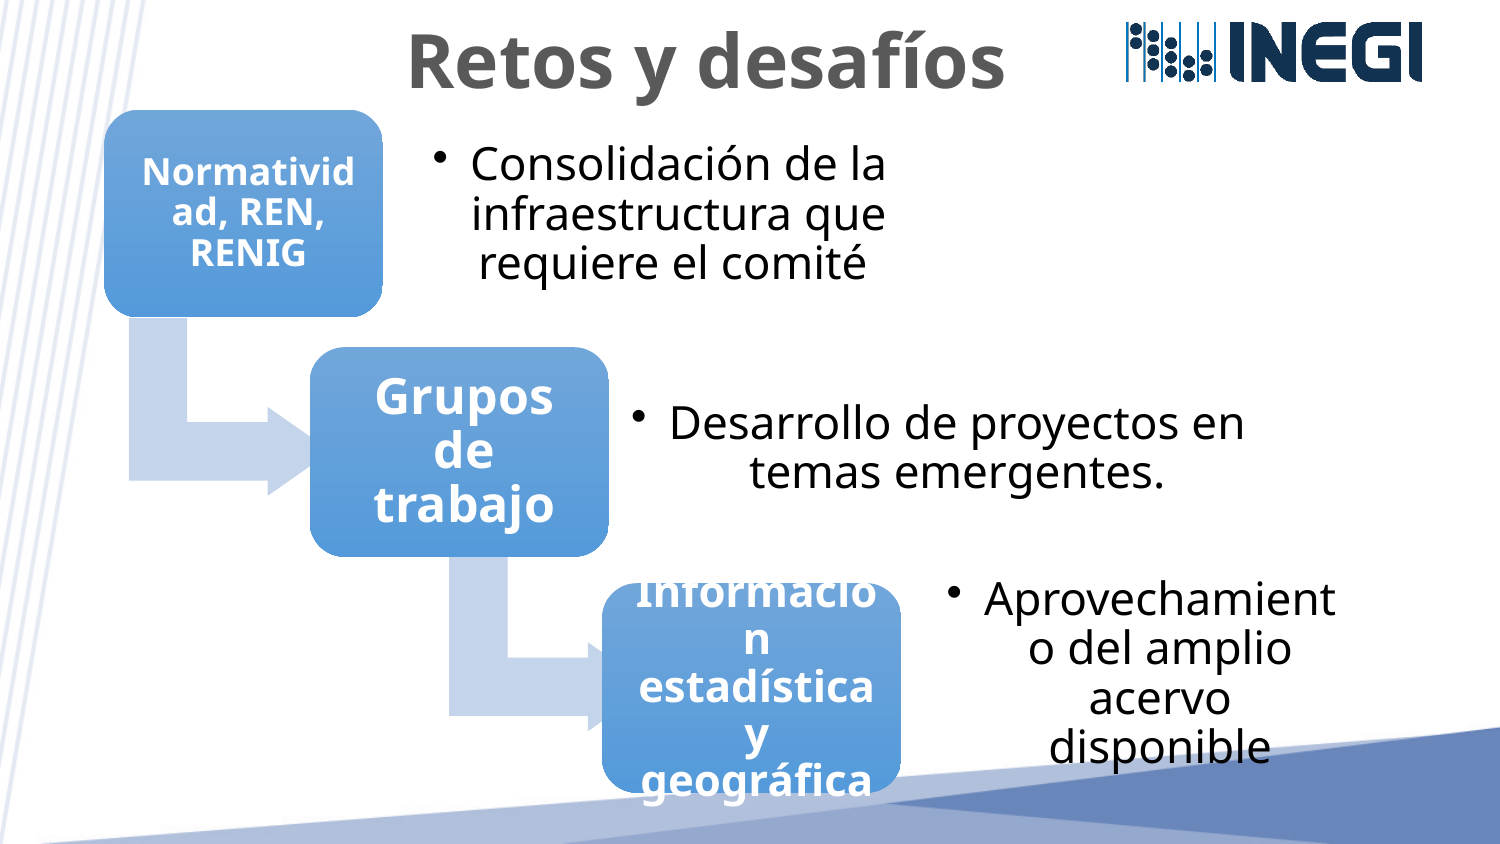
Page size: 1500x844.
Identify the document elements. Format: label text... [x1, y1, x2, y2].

title Retos y desafíos [386, 0, 1027, 105]
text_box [55, 105, 1400, 793]
picture [1126, 22, 1422, 82]
